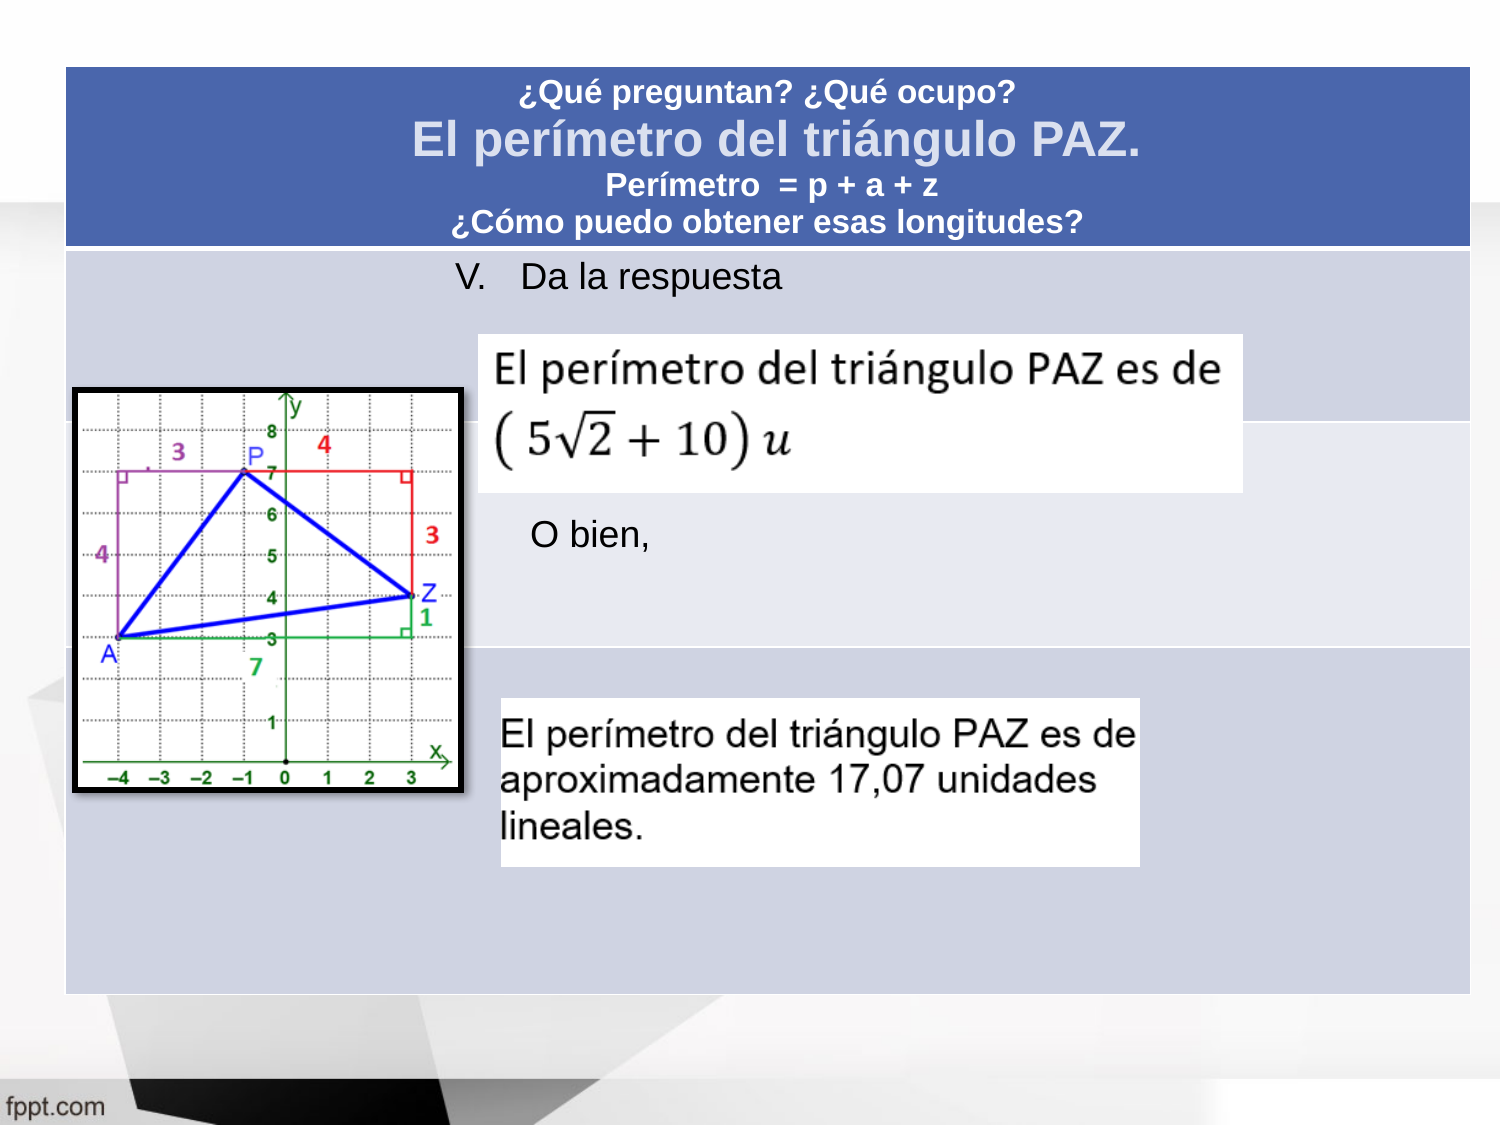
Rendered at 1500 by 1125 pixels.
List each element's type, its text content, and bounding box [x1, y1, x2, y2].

table_cell [66, 648, 1470, 994]
table_header ¿Qué preguntan? ¿Qué ocupo? El perímetro del triángulo PAZ. Perímetro = p + a + z ¿Cómo puedo obtener esas longitudes? [66, 67, 1470, 246]
picture [0, 0, 1500, 1125]
table_cell O bien, [474, 423, 1470, 646]
table_cell Da la respuesta [66, 251, 1470, 421]
table_cell O bien, [66, 423, 70, 646]
